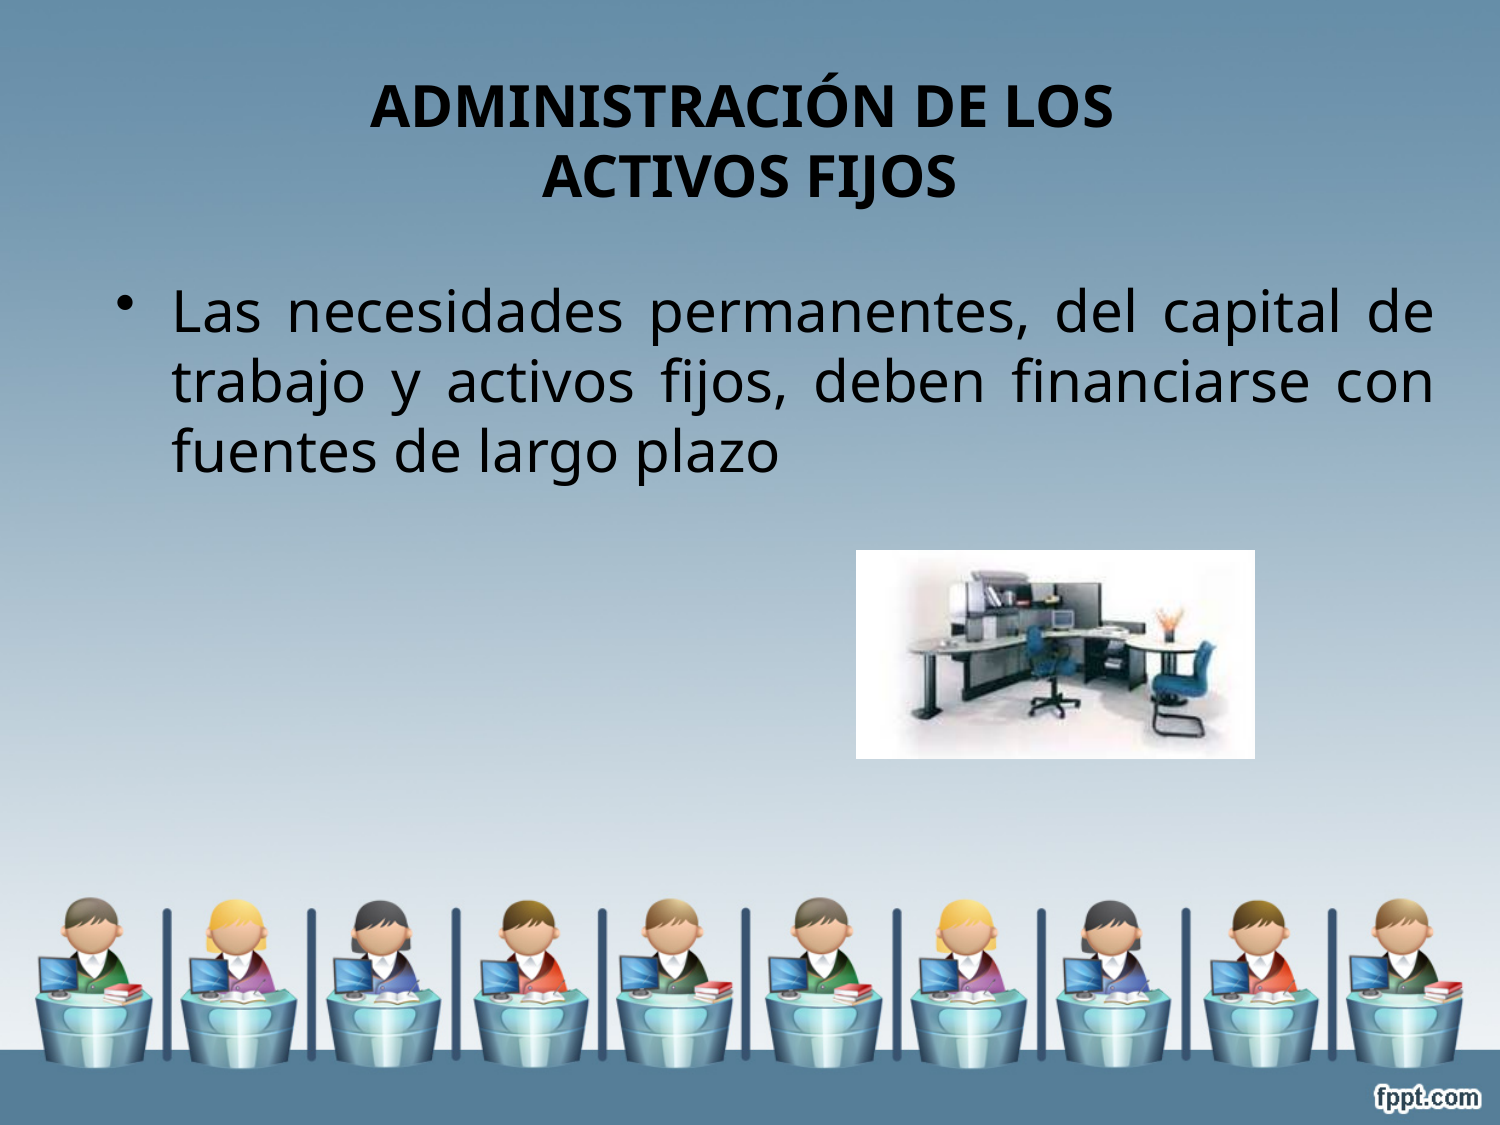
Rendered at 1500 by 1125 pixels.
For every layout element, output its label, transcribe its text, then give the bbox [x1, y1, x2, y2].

picture [0, 0, 1500, 1125]
list Las necesidades permanentes, del capital de trabajo y activos fijos, deben financiarse con fuentes de largo plazo [100, 266, 1451, 1010]
title Administración de los Activos Fijos [74, 44, 1426, 233]
